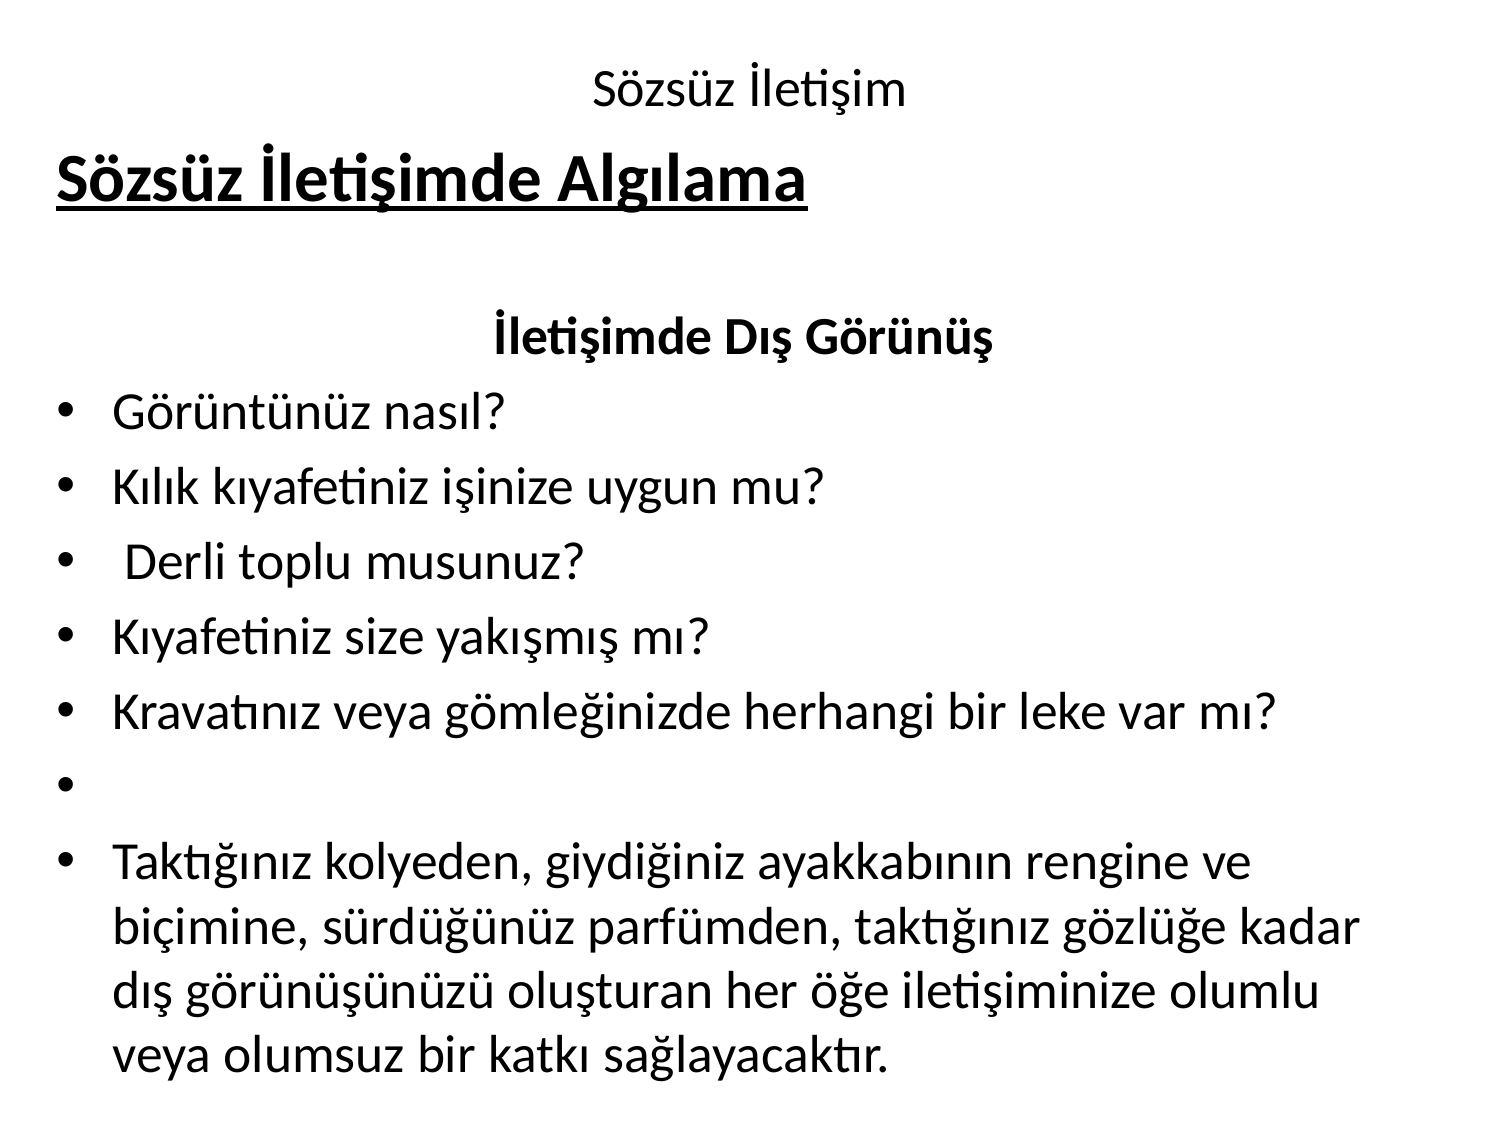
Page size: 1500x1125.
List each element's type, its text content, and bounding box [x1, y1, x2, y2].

list Sözsüz İletişimde Algılama İletişimde Dış Görünüş Görüntünüz nasıl? Kılık kıyafetiniz işinize uygun mu? Derli toplu musunuz? Kıyafetiniz size yakışmış mı? Kravatınız veya gömleğinizde herhangi bir leke var mı? Taktığınız kolyeden, giydiğiniz ayakkabının rengine ve biçimine, sürdüğünüz parfümden, taktığınız gözlüğe kadar dış görünüşünüzü oluşturan her öğe iletişiminize olumlu veya olumsuz bir katkı sağlayacaktır. [41, 125, 1447, 1094]
title Sözsüz İletişim [53, 45, 1447, 125]
